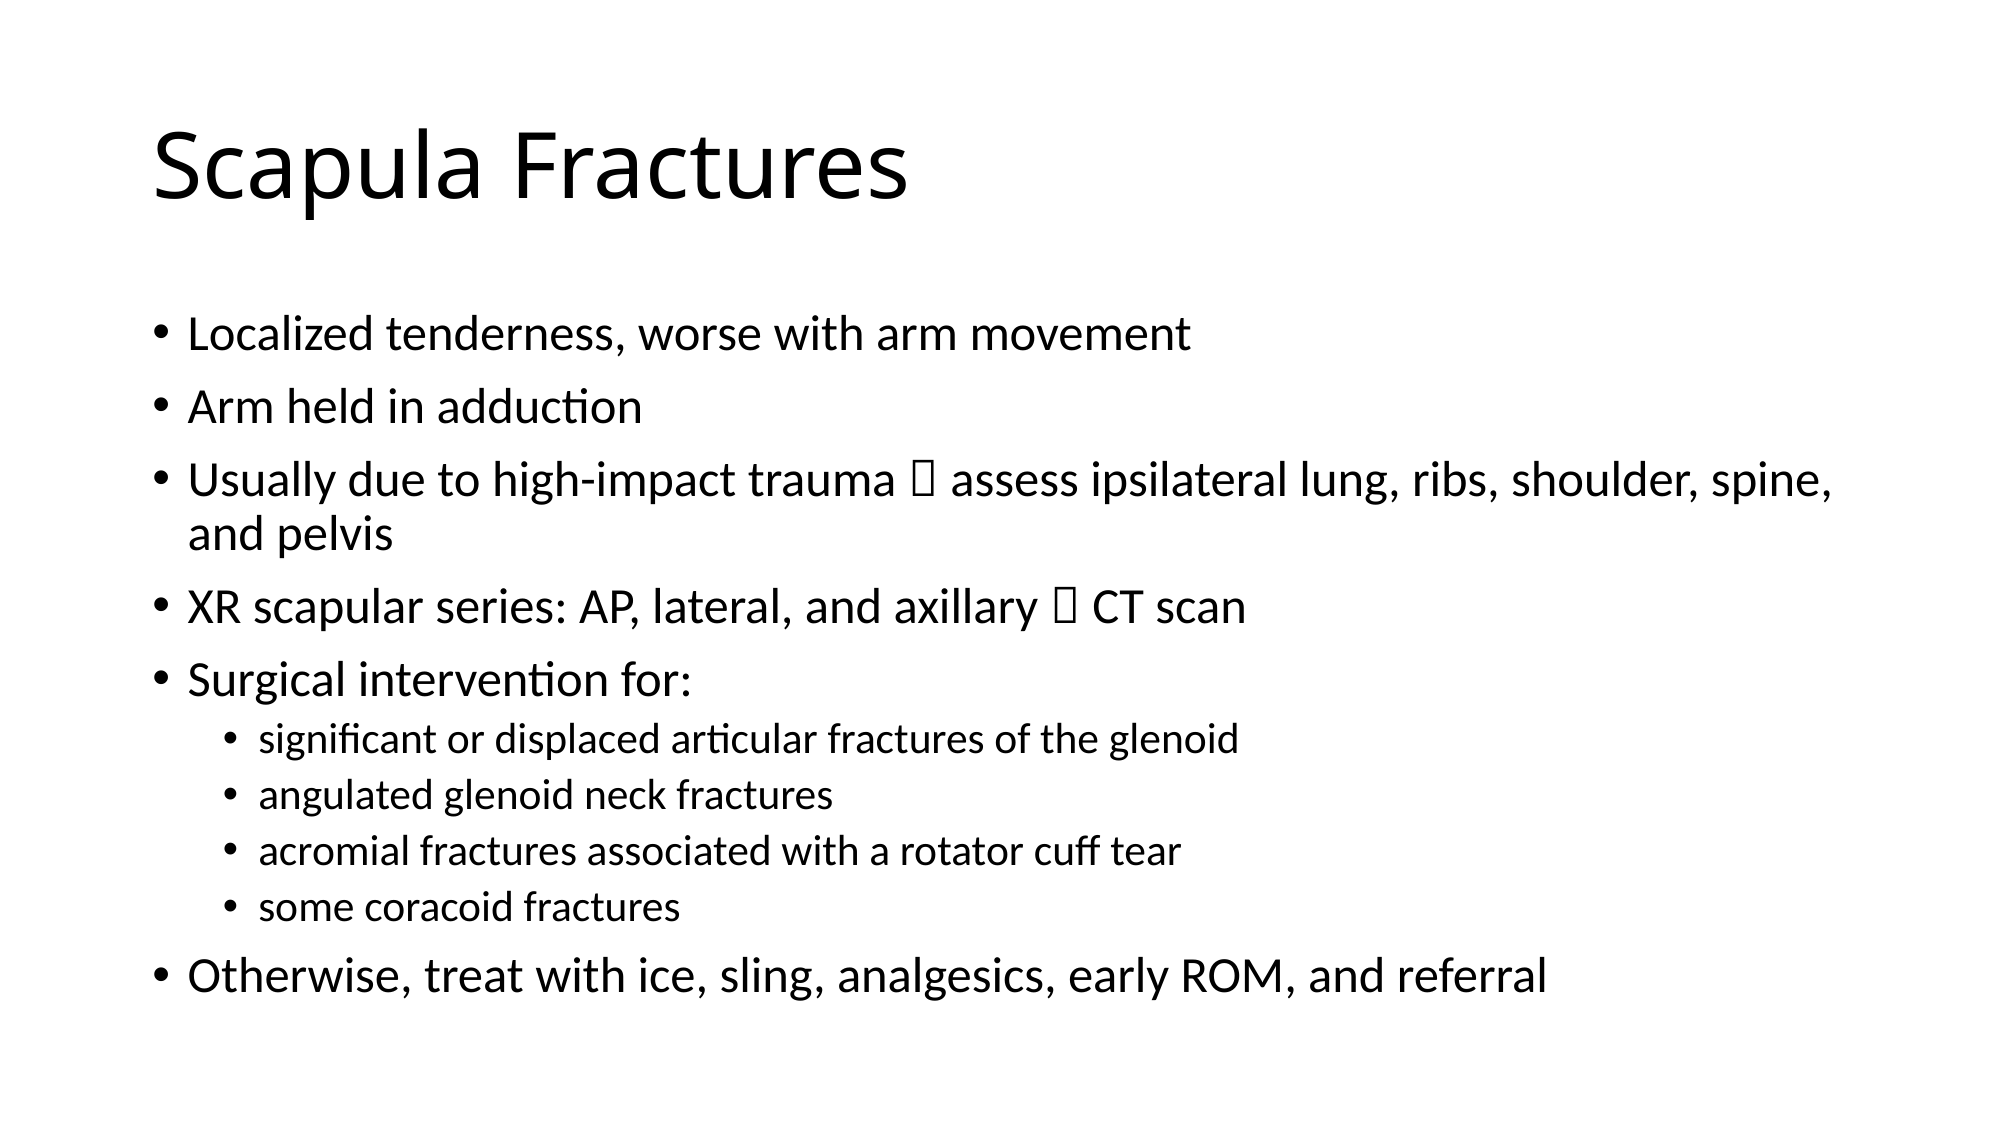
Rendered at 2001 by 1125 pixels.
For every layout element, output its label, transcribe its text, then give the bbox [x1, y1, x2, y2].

list Localized tenderness, worse with arm movement Arm held in adduction Usually due to high-impact trauma  assess ipsilateral lung, ribs, shoulder, spine, and pelvis XR scapular series: AP, lateral, and axillary  CT scan Surgical intervention for: significant or displaced articular fractures of the glenoid angulated glenoid neck fractures acromial fractures associated with a rotator cuff tear some coracoid fractures Otherwise, treat with ice, sling, analgesics, early ROM, and referral [137, 299, 1863, 1014]
title Scapula Fractures [137, 59, 1863, 278]
